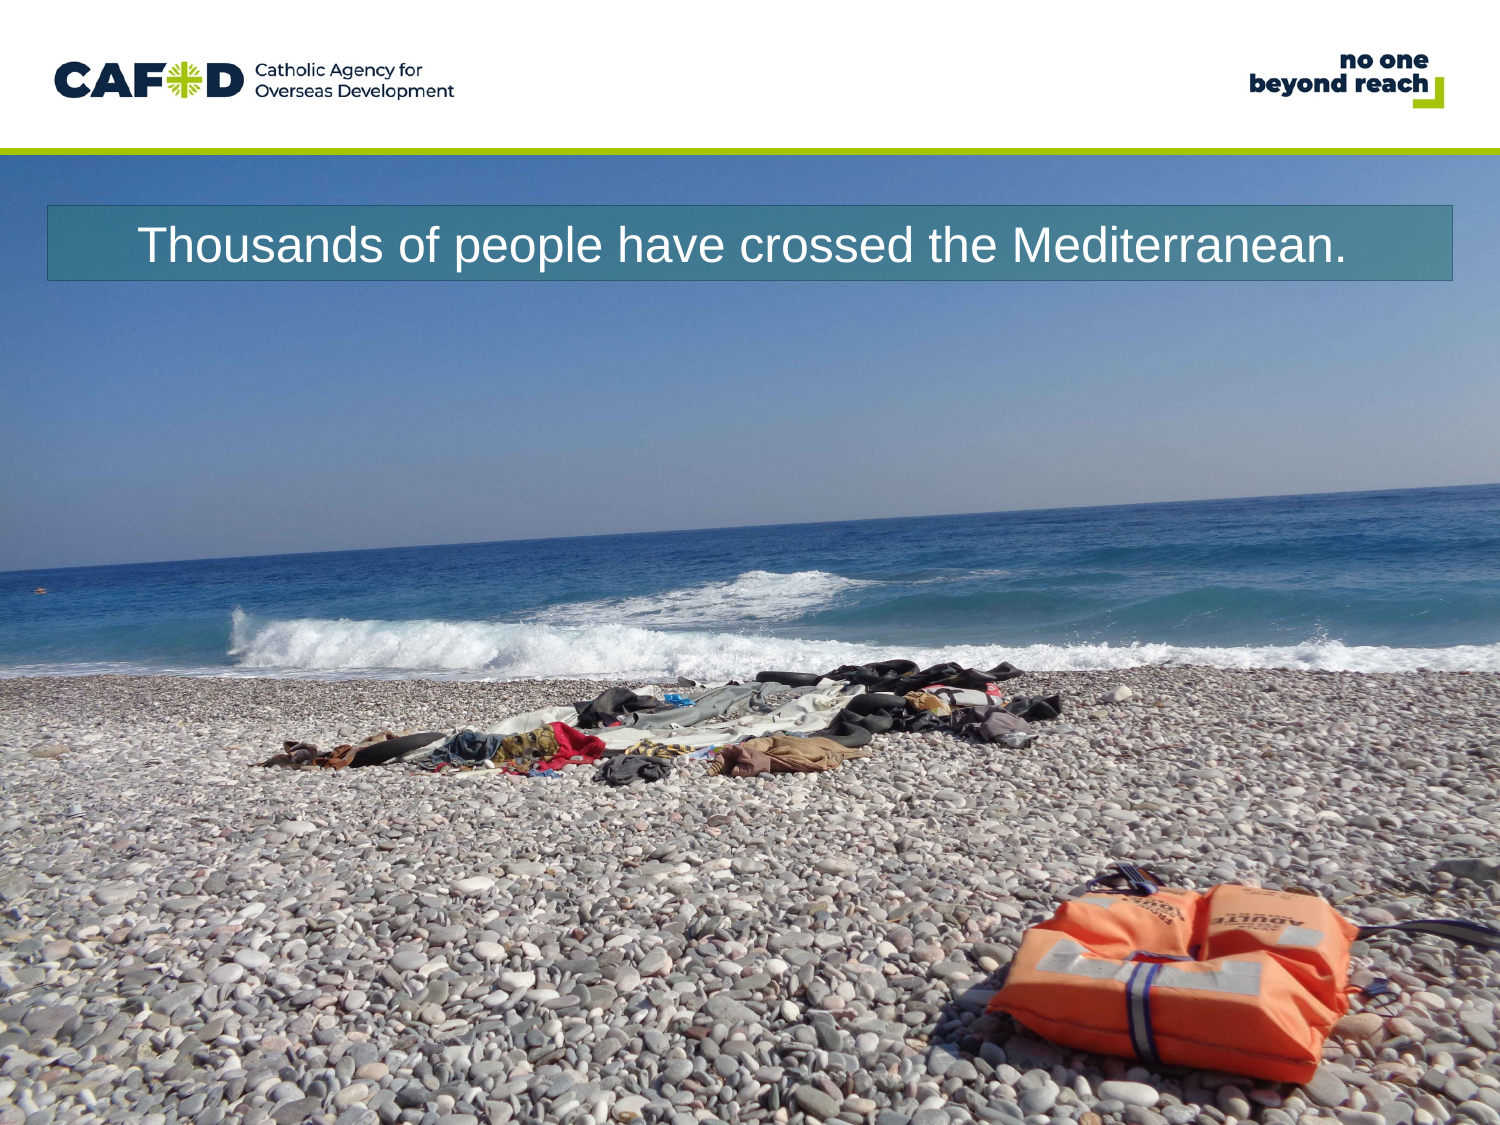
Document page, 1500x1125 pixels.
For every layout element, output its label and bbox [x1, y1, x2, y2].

picture [52, 60, 457, 101]
picture [1247, 52, 1446, 110]
picture [0, 154, 1500, 1125]
